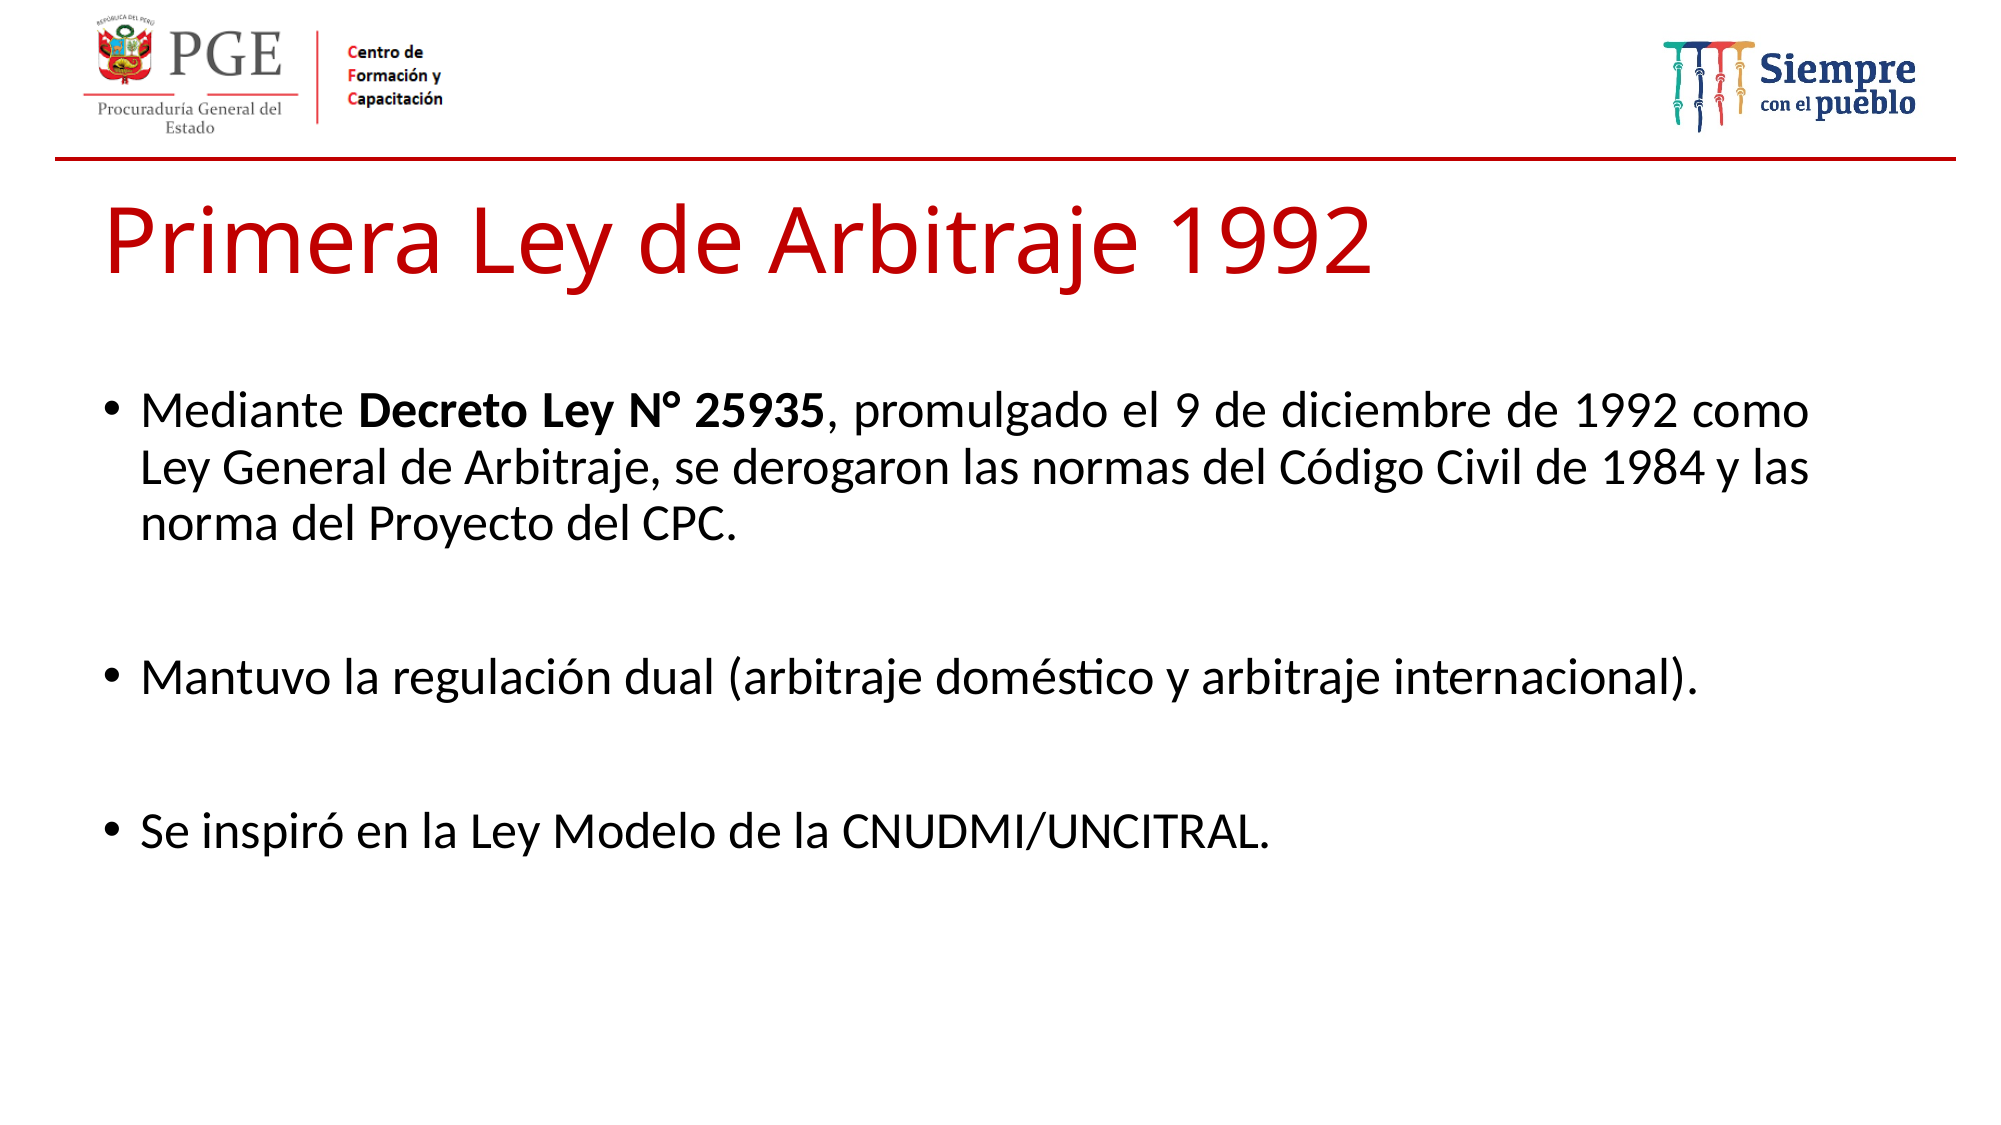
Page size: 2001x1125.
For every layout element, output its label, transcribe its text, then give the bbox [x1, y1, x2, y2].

picture [71, 7, 467, 149]
picture [1651, 29, 1925, 139]
title Primera Ley de Arbitraje 1992 [87, 179, 1813, 309]
list Mediante Decreto Ley N° 25935, promulgado el 9 de diciembre de 1992 como Ley General de Arbitraje, se derogaron las normas del Código Civil de 1984 y las norma del Proyecto del CPC. Mantuvo la regulación dual (arbitraje doméstico y arbitraje internacional). Se inspiró en la Ley Modelo de la CNUDMI/UNCITRAL. [87, 375, 1826, 1100]
